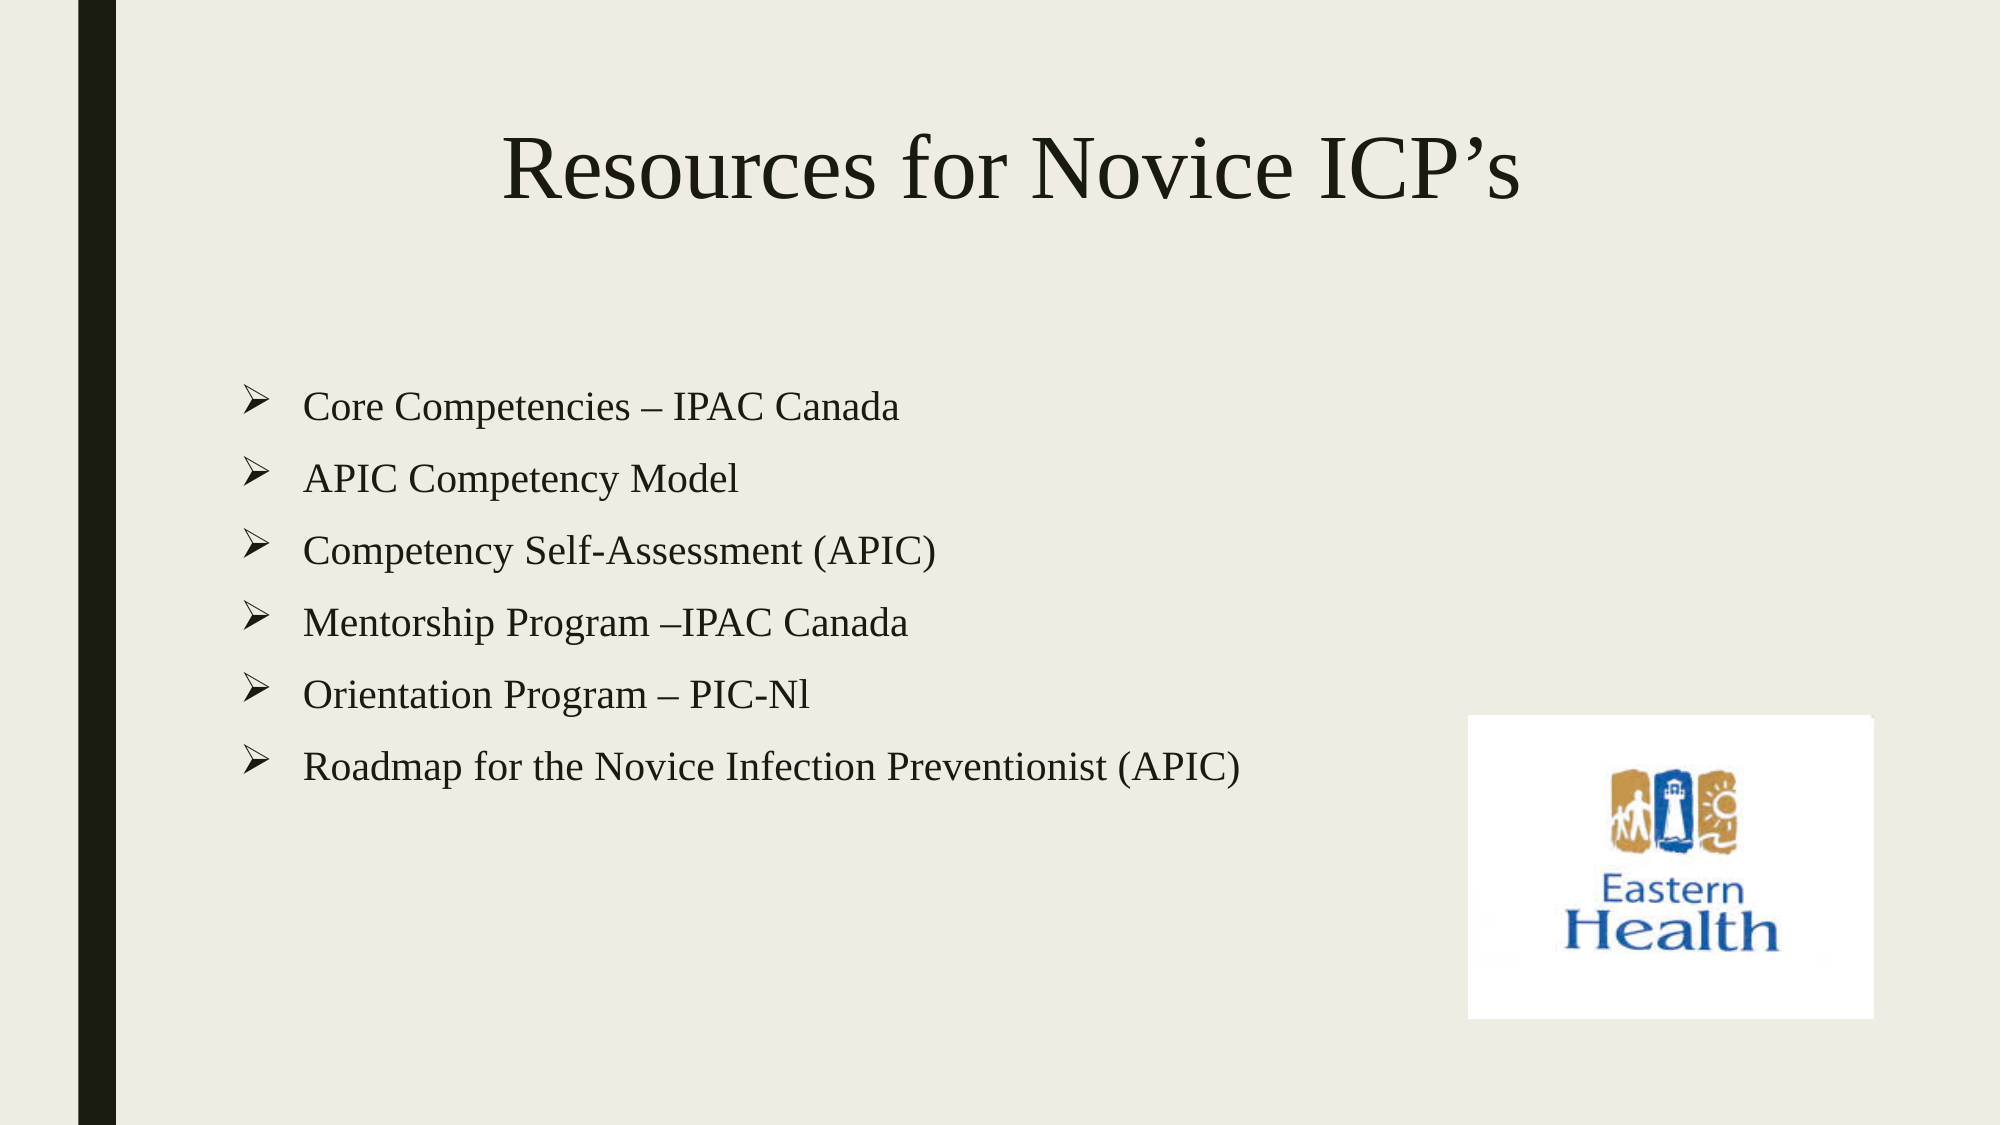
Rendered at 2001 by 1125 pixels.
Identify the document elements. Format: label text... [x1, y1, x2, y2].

picture [1468, 715, 1874, 1019]
list Core Competencies – IPAC Canada APIC Competency Model Competency Self-Assessment (APIC) Mentorship Program –IPAC Canada Orientation Program – PIC-Nl Roadmap for the Novice Infection Preventionist (APIC) [225, 375, 1800, 963]
title Resources for Novice ICP’s [225, 112, 1800, 357]
